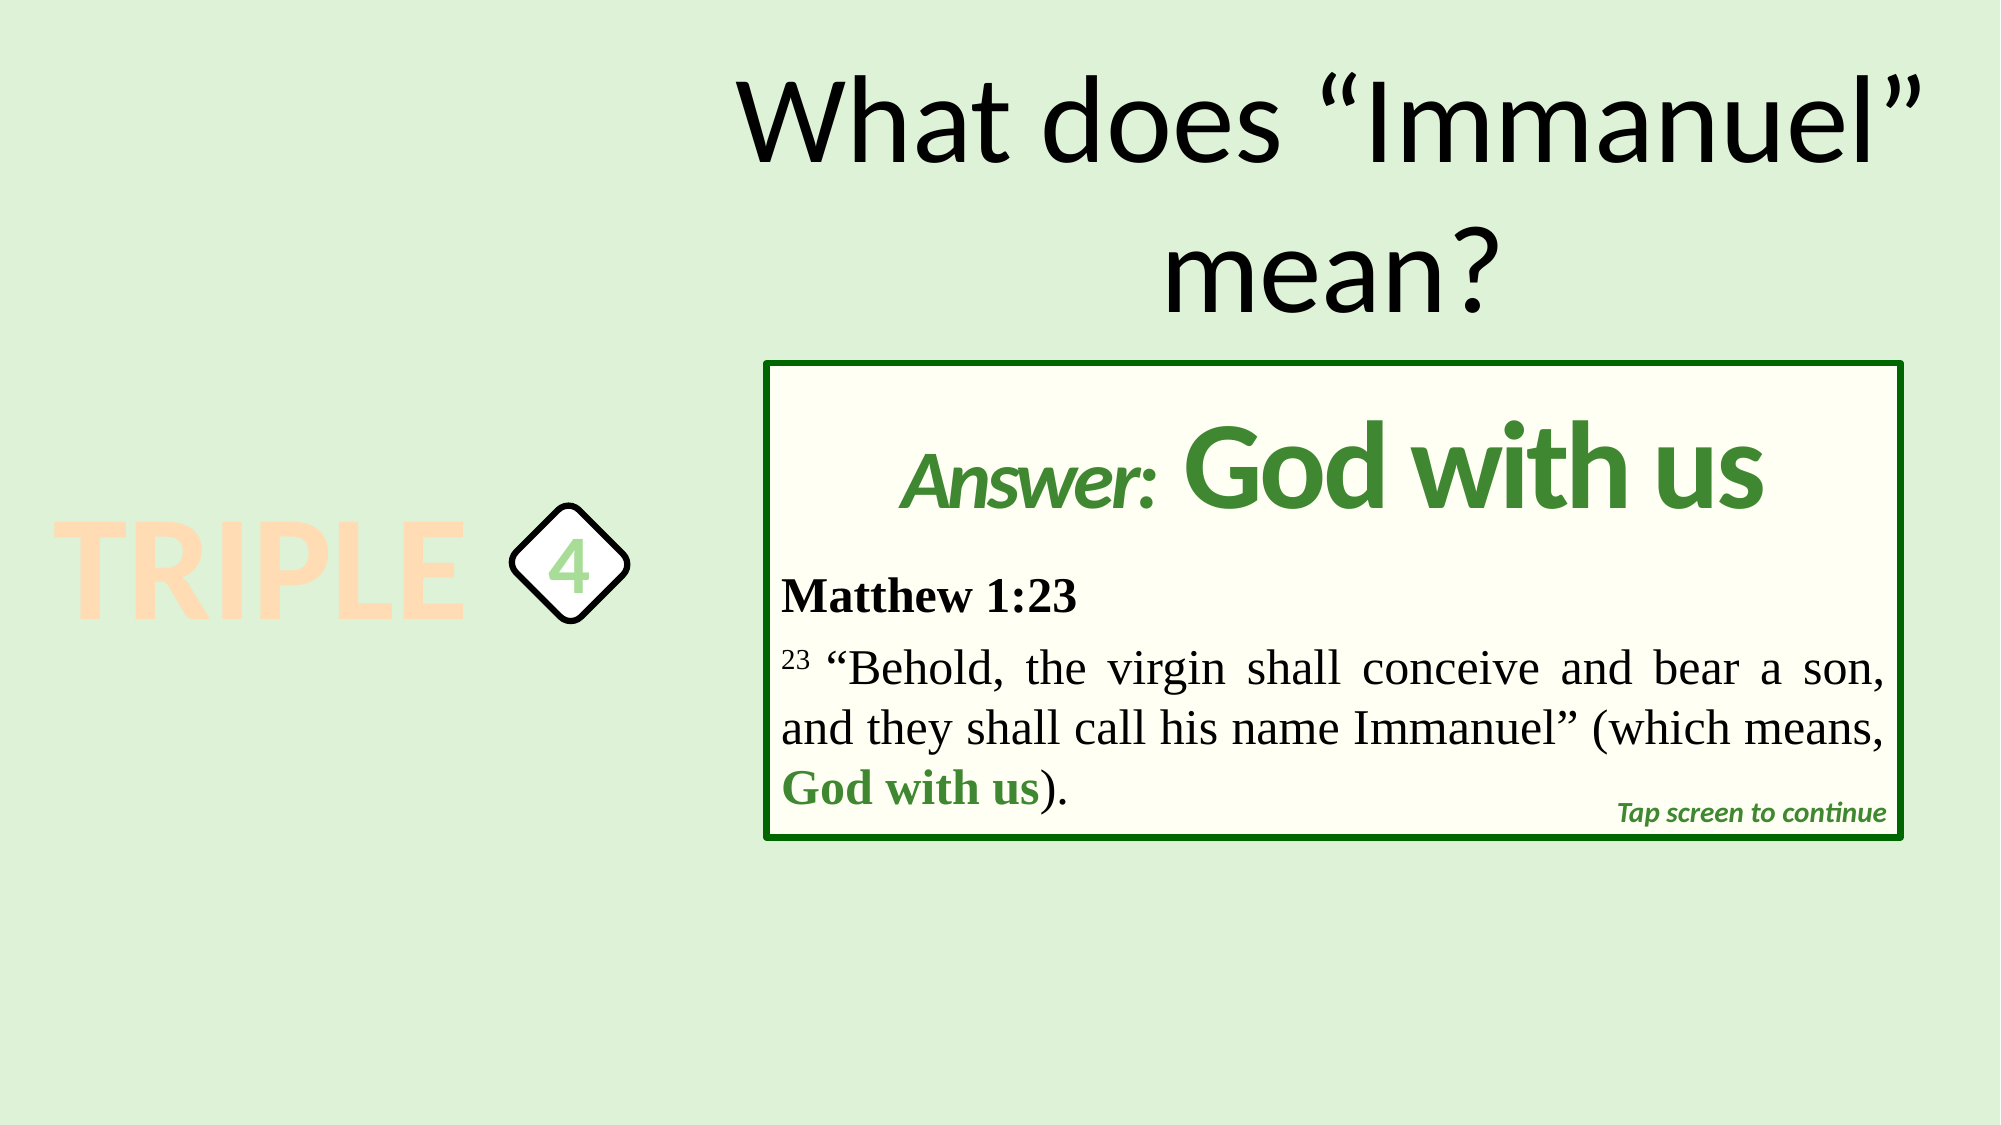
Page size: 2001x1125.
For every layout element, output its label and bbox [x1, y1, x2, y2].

text_box [0, 0, 2000, 1125]
